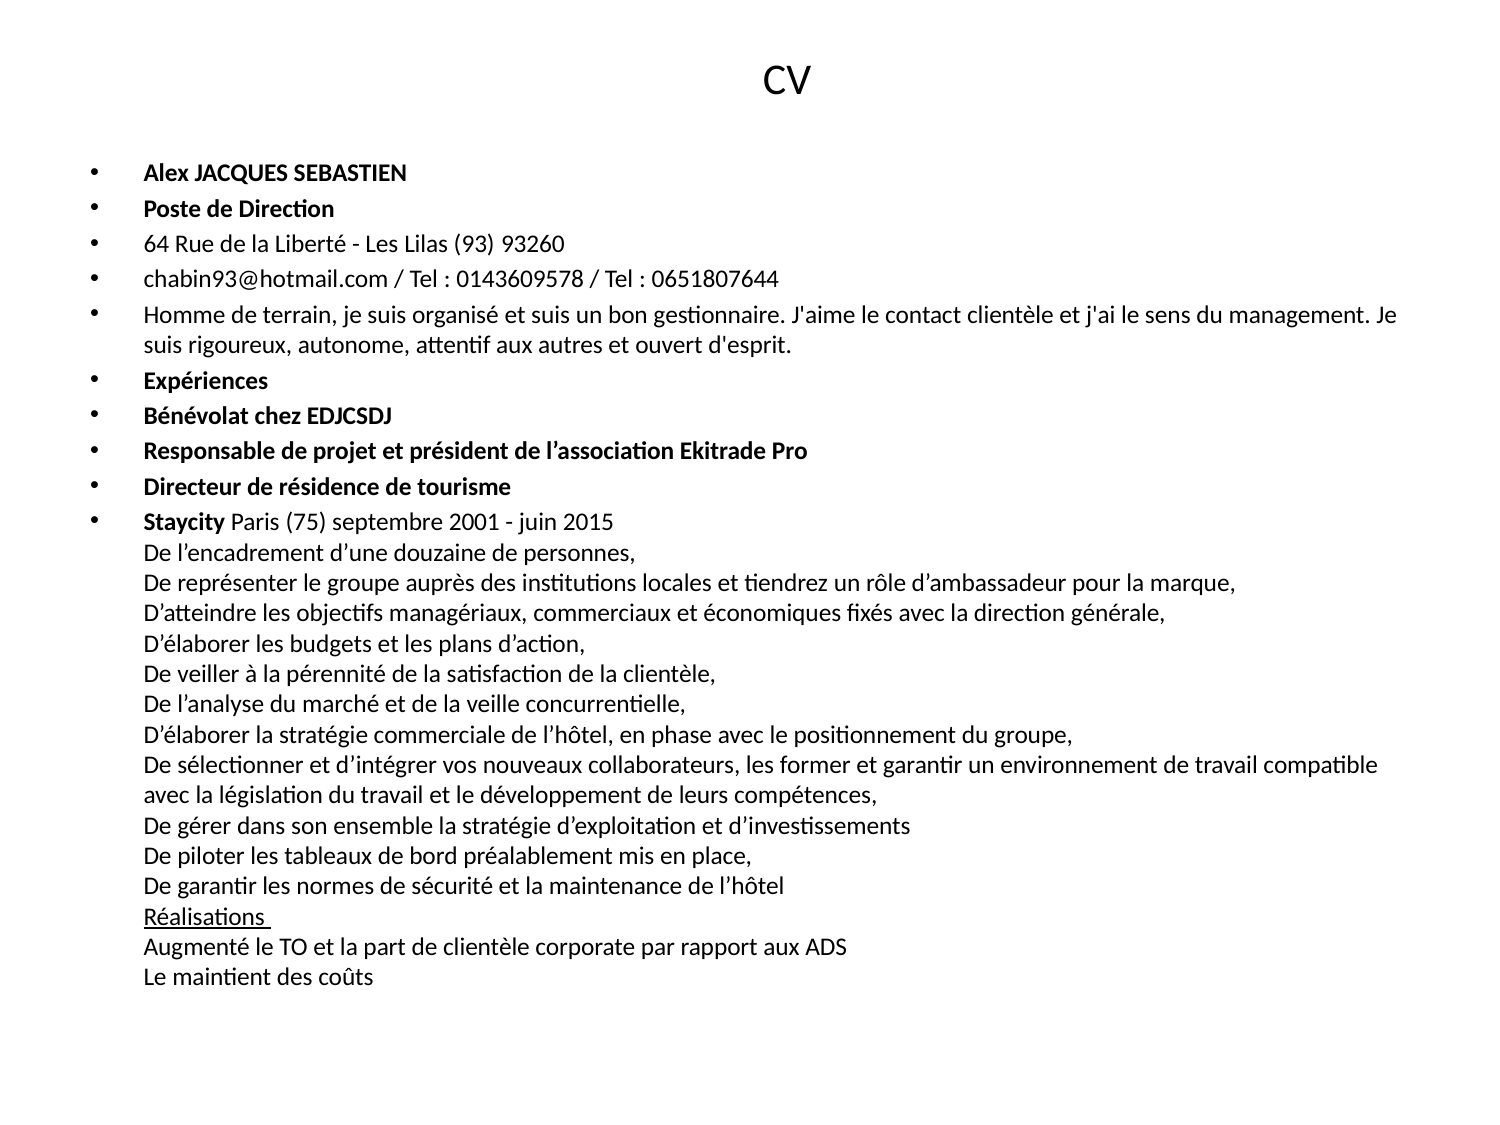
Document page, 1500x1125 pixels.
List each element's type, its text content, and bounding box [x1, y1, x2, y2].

list Alex JACQUES SEBASTIEN Poste de Direction 64 Rue de la Liberté - Les Lilas (93) 93260 chabin93@hotmail.com / Tel : 0143609578 / Tel : 0651807644 Homme de terrain, je suis organisé et suis un bon gestionnaire. J'aime le contact clientèle et j'ai le sens du management. Je suis rigoureux, autonome, attentif aux autres et ouvert d'esprit. Expériences Bénévolat chez EDJCSDJ Responsable de projet et président de l’association Ekitrade Pro Directeur de résidence de tourisme Staycity Paris (75) septembre 2001 - juin 2015 De l’encadrement d’une douzaine de personnes, De représenter le groupe auprès des institutions locales et tiendrez un rôle d’ambassadeur pour la marque, D’atteindre les objectifs managériaux, commerciaux et économiques fixés avec la direction générale, D’élaborer les budgets et les plans d’action, De veiller à la pérennité de la satisfaction de la clientèle, De l’analyse du marché et de la veille concurrentielle, D’élaborer la stratégie commerciale de l’hôtel, en phase avec le positionnement du groupe, De sélectionner et d’intégrer vos nouveaux collaborateurs, les former et garantir un environnement de travail compatible avec la législation du travail et le développement de leurs compétences, De gérer dans son ensemble la stratégie d’exploitation et d’investissements De piloter les tableaux de bord préalablement mis en place, De garantir les normes de sécurité et la maintenance de l’hôtel Réalisations Augmenté le TO et la part de clientèle corporate par rapport aux ADS Le maintient des coûts [75, 149, 1425, 1005]
title CV [112, 42, 1463, 112]
